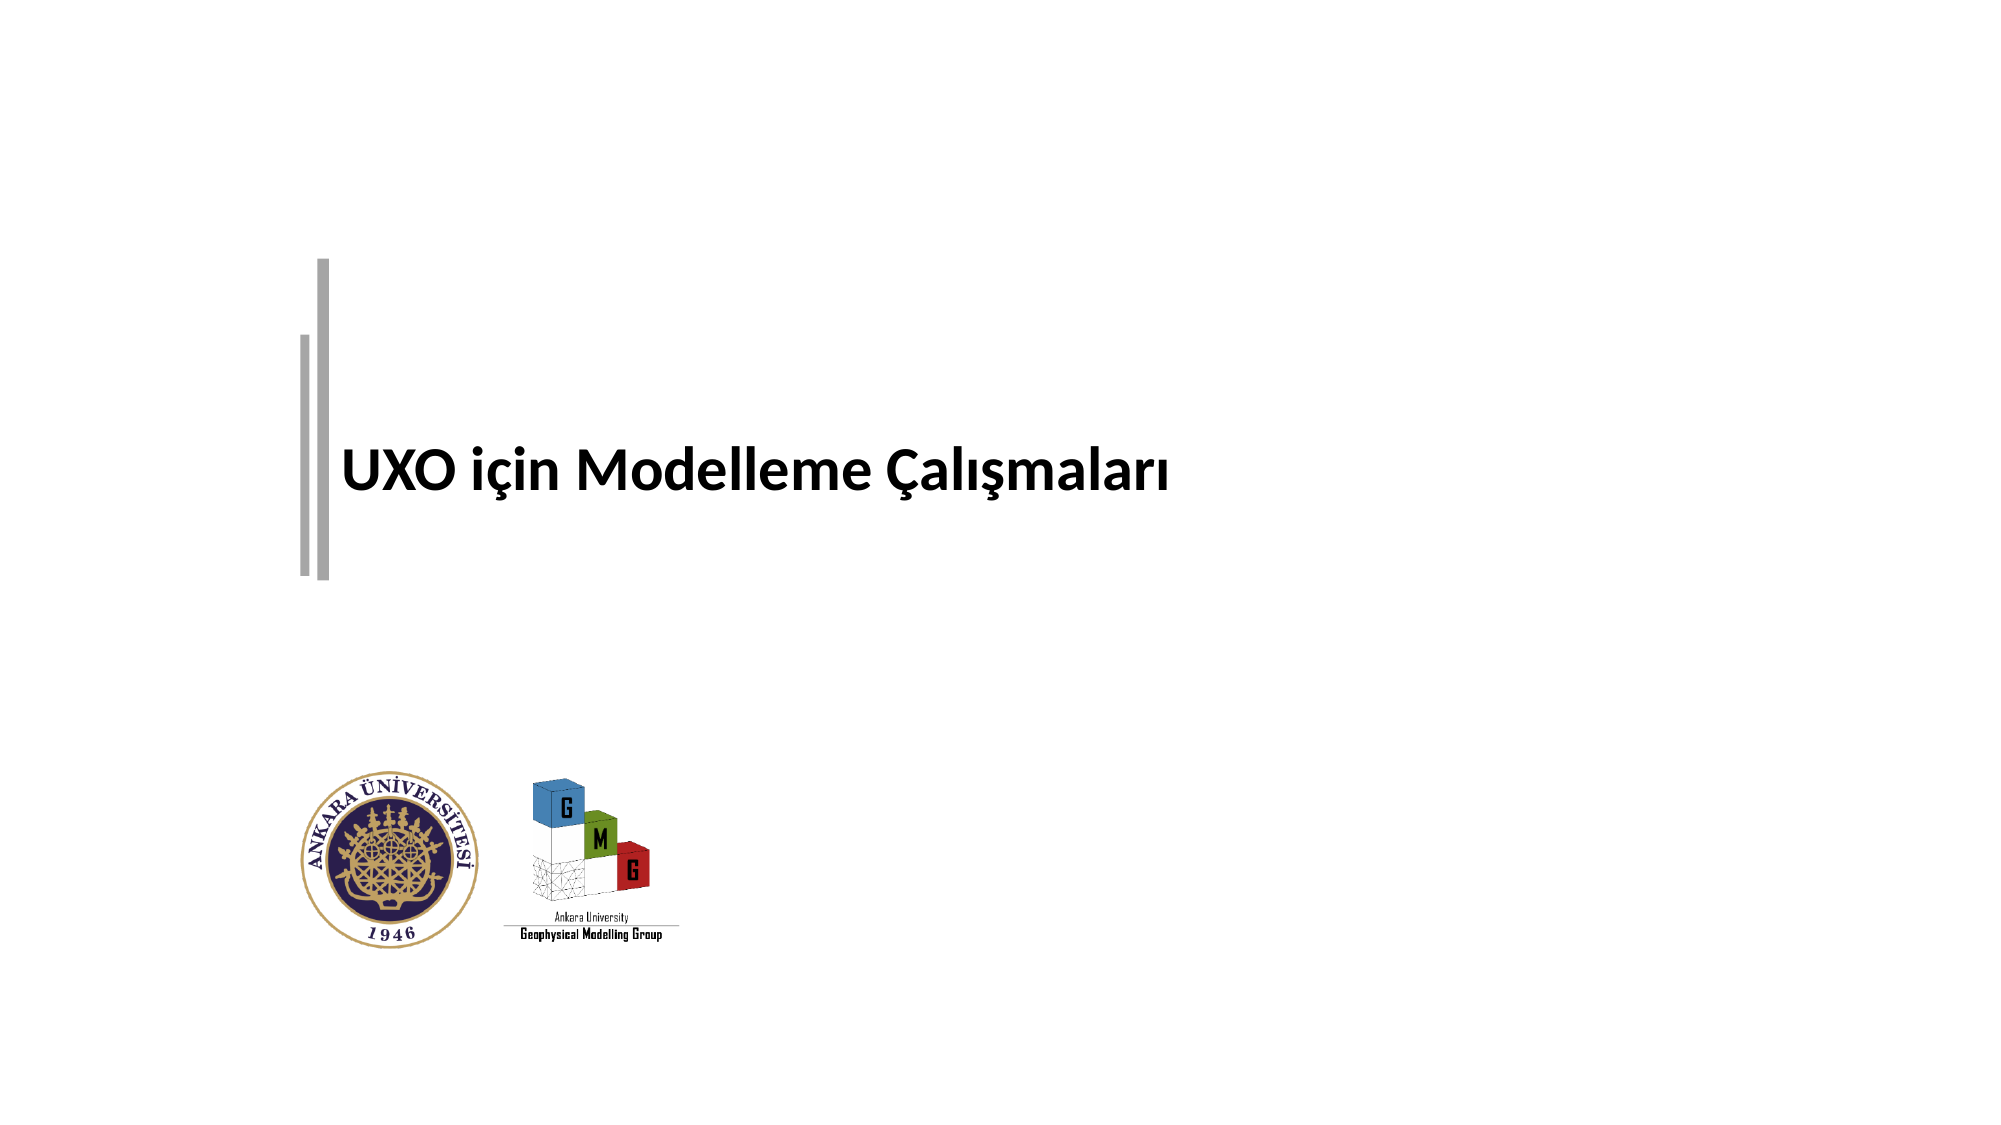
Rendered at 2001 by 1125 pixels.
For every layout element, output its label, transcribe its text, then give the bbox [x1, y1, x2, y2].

picture [502, 771, 680, 949]
picture [300, 771, 479, 949]
text_box [316, 258, 330, 581]
text_box [299, 334, 310, 577]
text_box UXO için Modelleme Çalışmaları [330, 420, 1716, 511]
